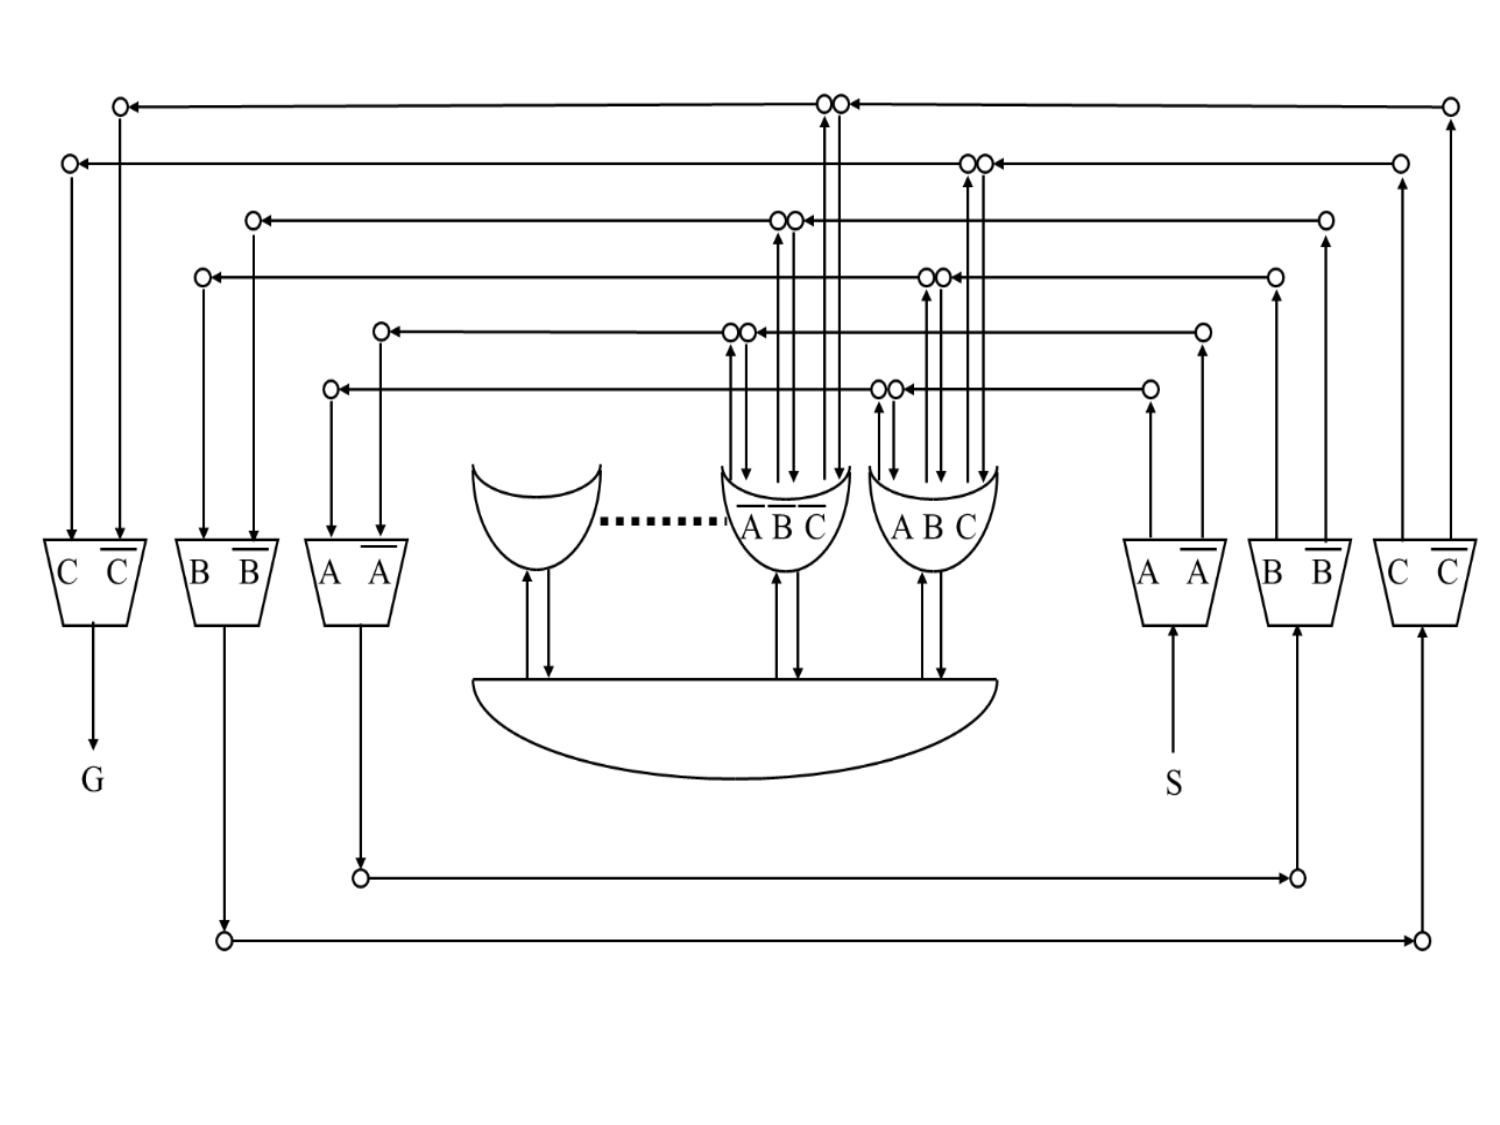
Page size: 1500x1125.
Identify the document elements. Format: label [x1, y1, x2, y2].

picture [36, 91, 1479, 954]
